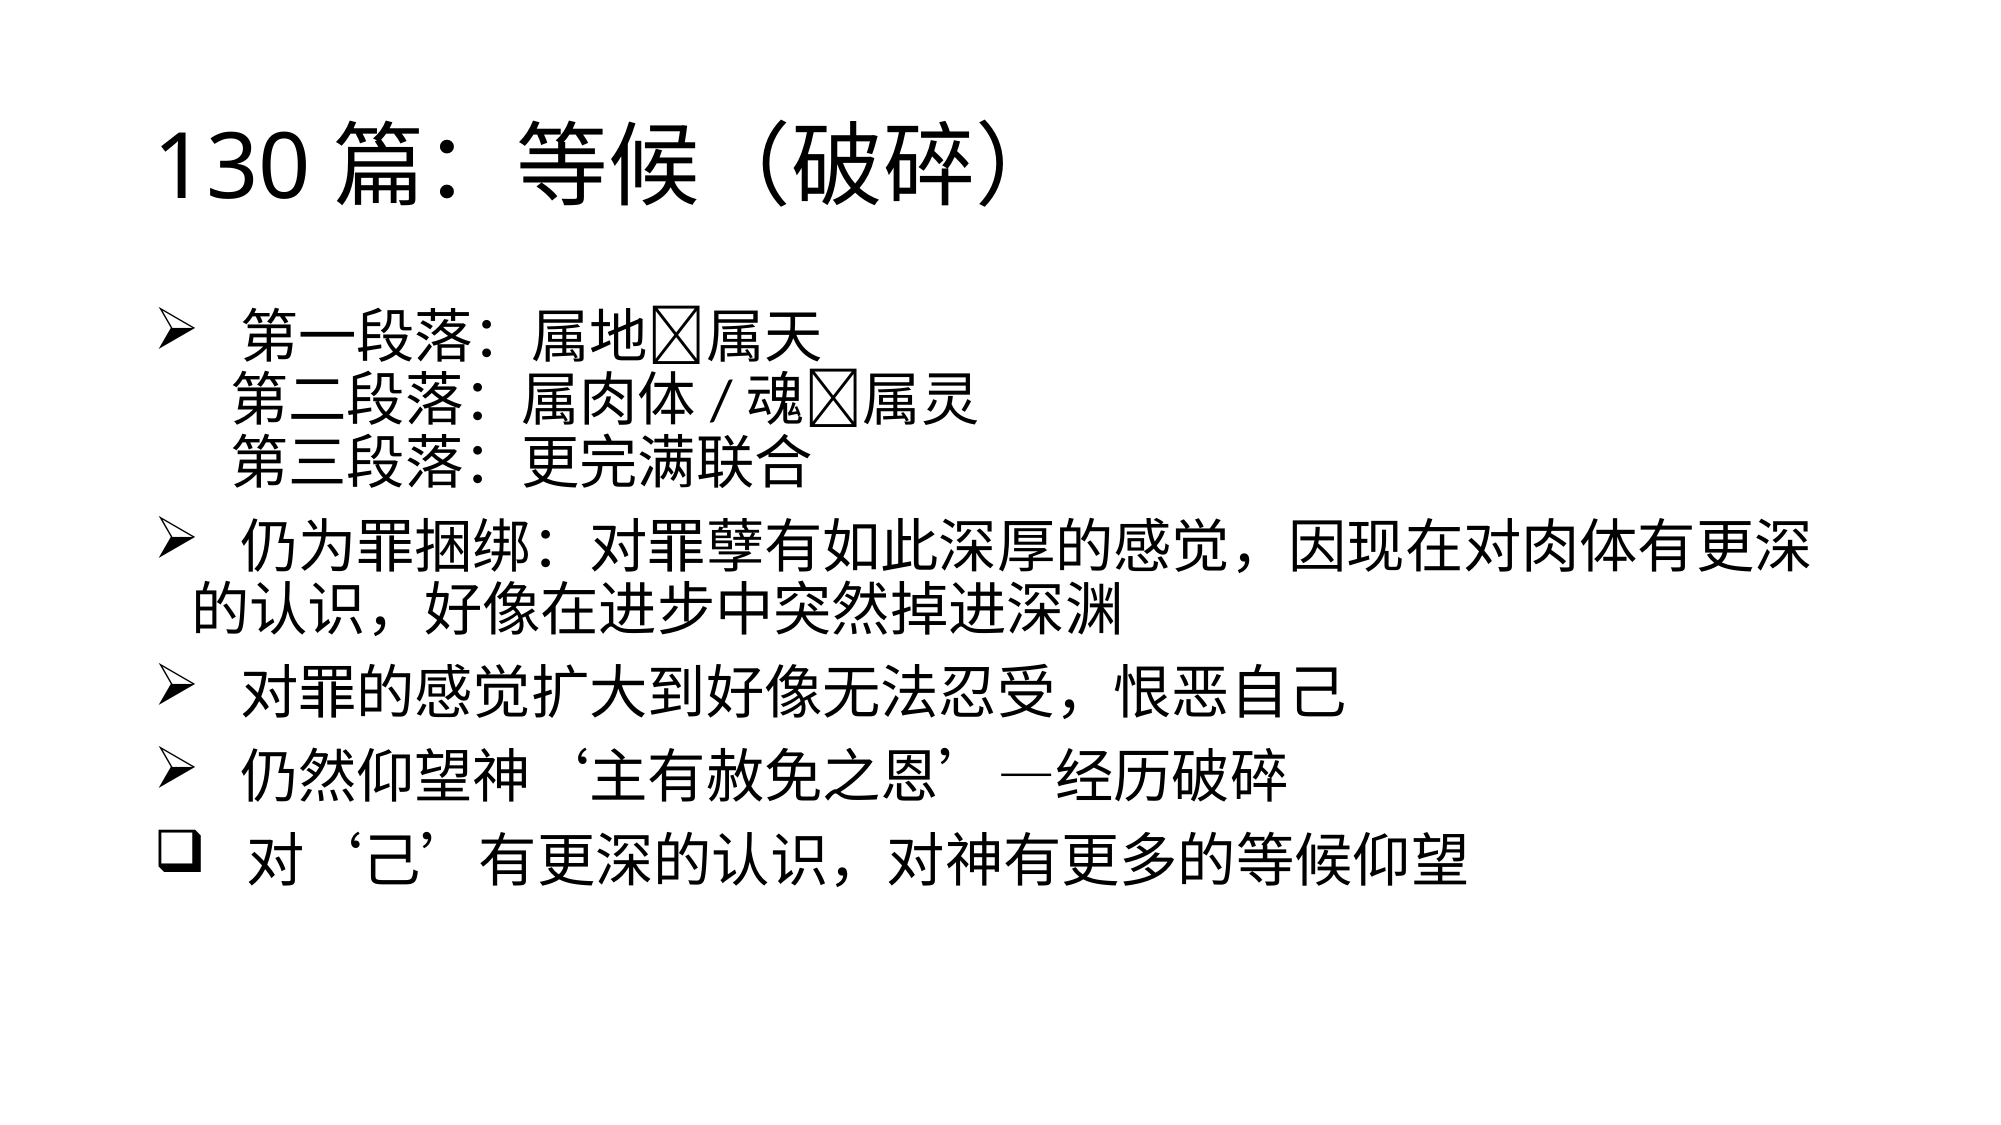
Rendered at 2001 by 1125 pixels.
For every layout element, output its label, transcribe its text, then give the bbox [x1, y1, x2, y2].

title 130篇：等候（破碎） [138, 60, 1864, 278]
list 第一段落：属地属天 第二段落：属肉体/魂属灵 第三段落：更完满联合 仍为罪捆绑：对罪孽有如此深厚的感觉，因现在对肉体有更深的认识，好像在进步中突然掉进深渊 对罪的感觉扩大到好像无法忍受，恨恶自己 仍然仰望神‘主有赦免之恩’—经历破碎 对‘己’有更深的认识，对神有更多的等候仰望 [138, 299, 1864, 1014]
